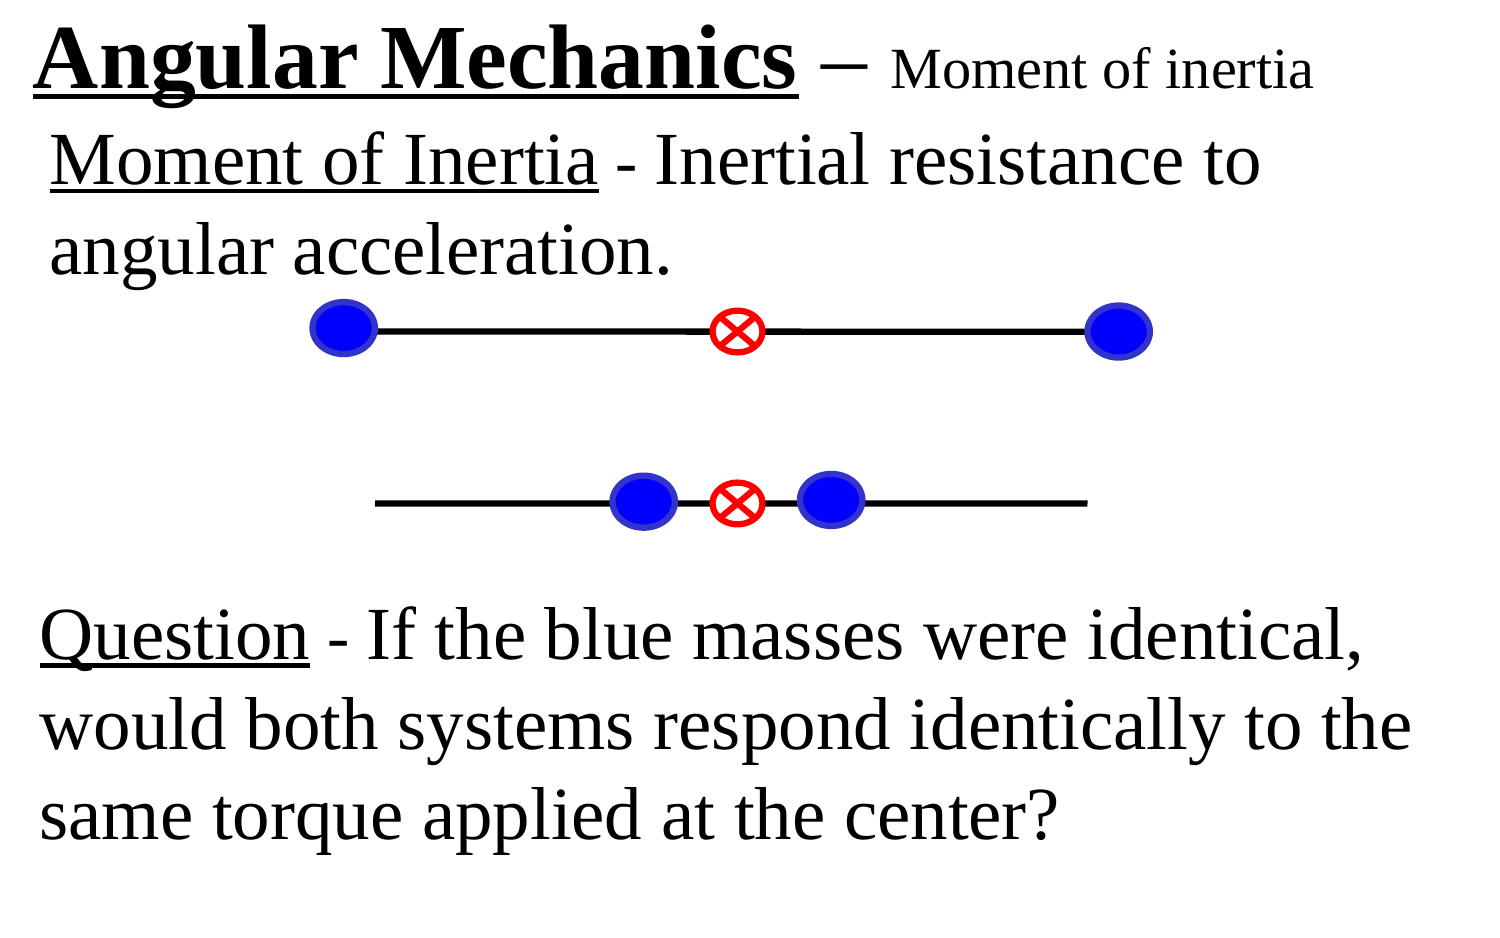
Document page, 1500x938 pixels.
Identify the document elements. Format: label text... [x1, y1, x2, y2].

text_box Question - If the blue masses were identical, would both systems respond identically to the same torque applied at the center? [24, 576, 1453, 862]
text_box Moment of Inertia - Inertial resistance to angular acceleration. [34, 101, 1463, 297]
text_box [312, 301, 1151, 528]
text_box Angular Mechanics – Moment of inertia [18, 0, 1330, 115]
